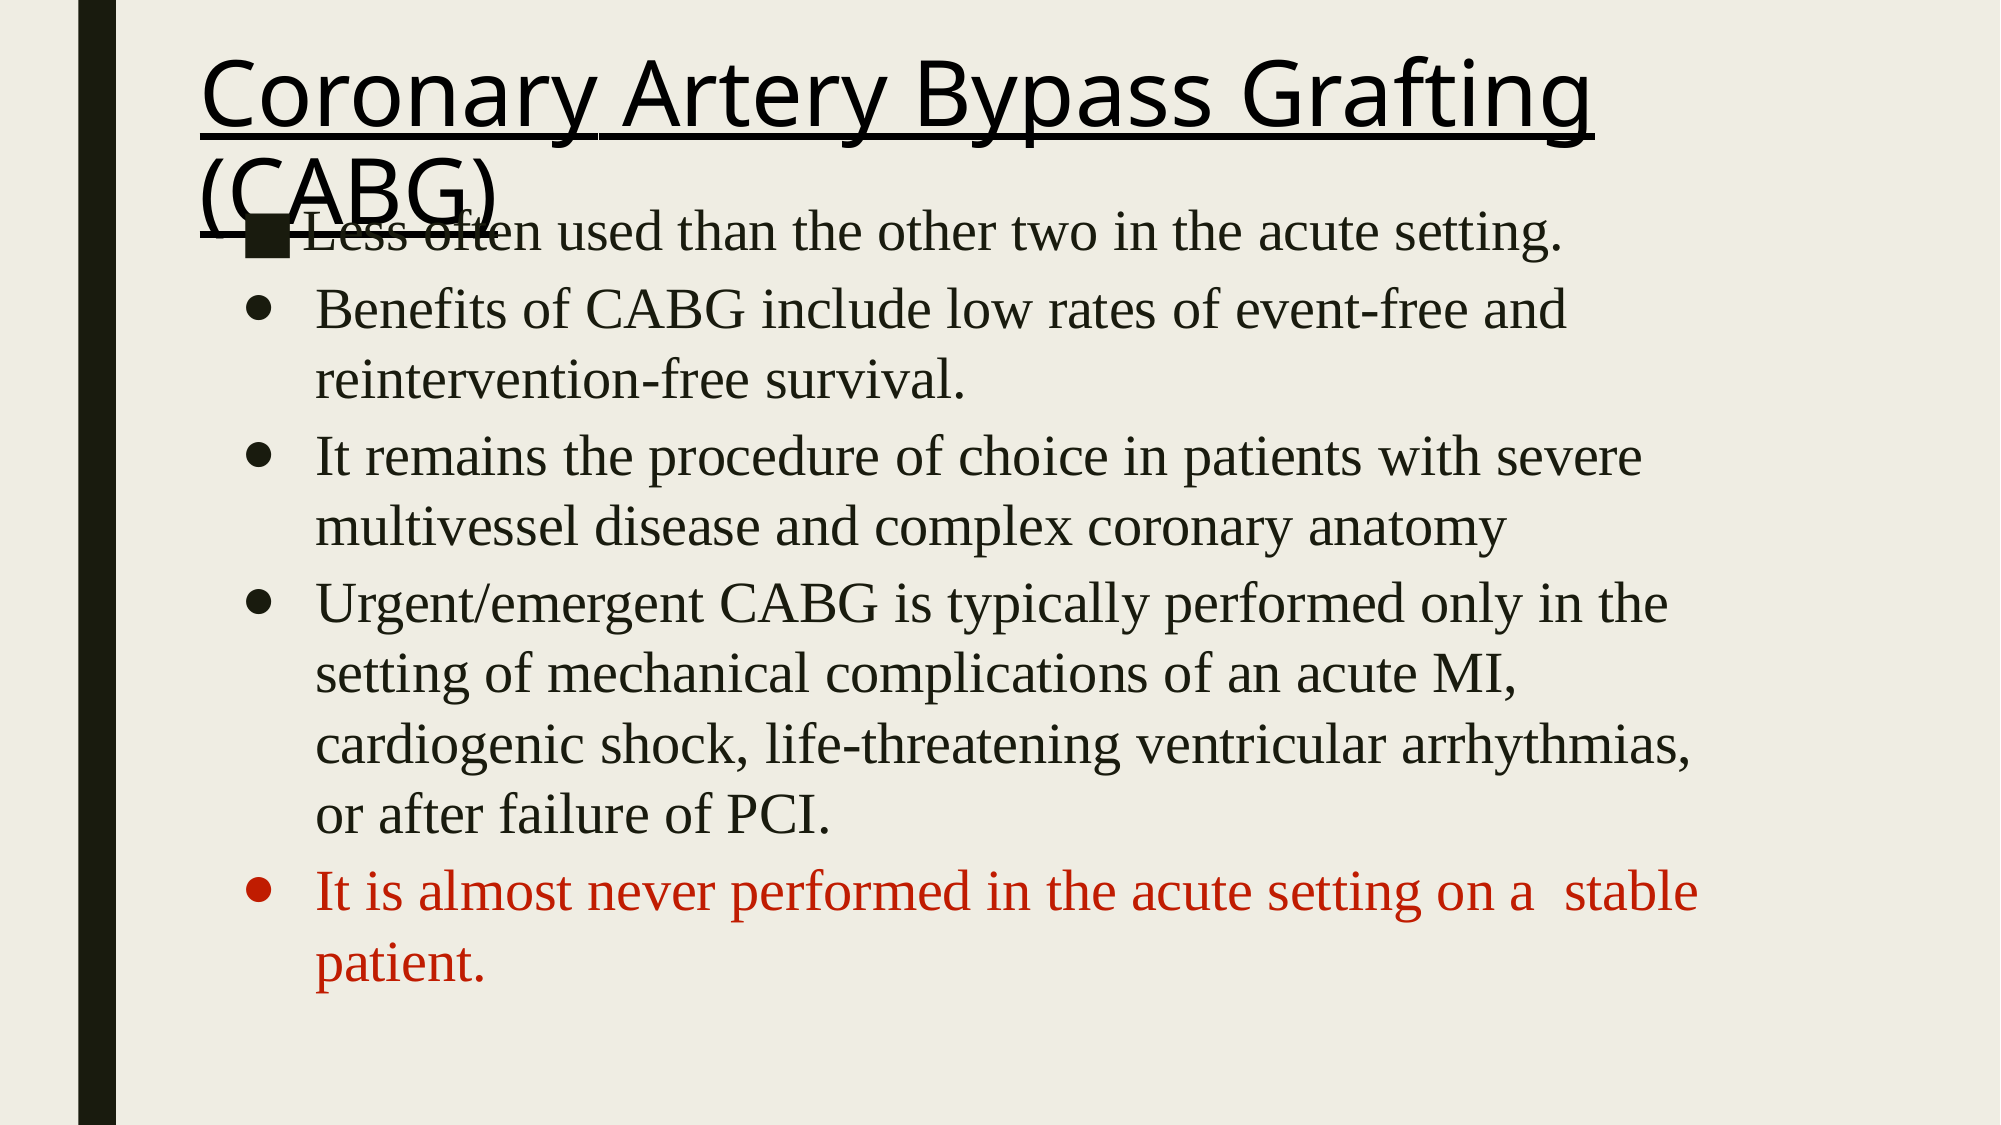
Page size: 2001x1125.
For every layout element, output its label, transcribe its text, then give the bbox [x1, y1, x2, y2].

title Coronary Artery Bypass Grafting (CABG) [184, 40, 1760, 211]
list Less often used than the other two in the acute setting. Benefits of CABG include low rates of event-free and reintervention-free survival. It remains the procedure of choice in patients with severe multivessel disease and complex coronary anatomy Urgent/emergent CABG is typically performed only in the setting of mechanical complications of an acute MI, cardiogenic shock, life-threatening ventricular arrhythmias, or after failure of PCI. It is almost never performed in the acute setting on a stable patient. [225, 190, 1800, 1085]
